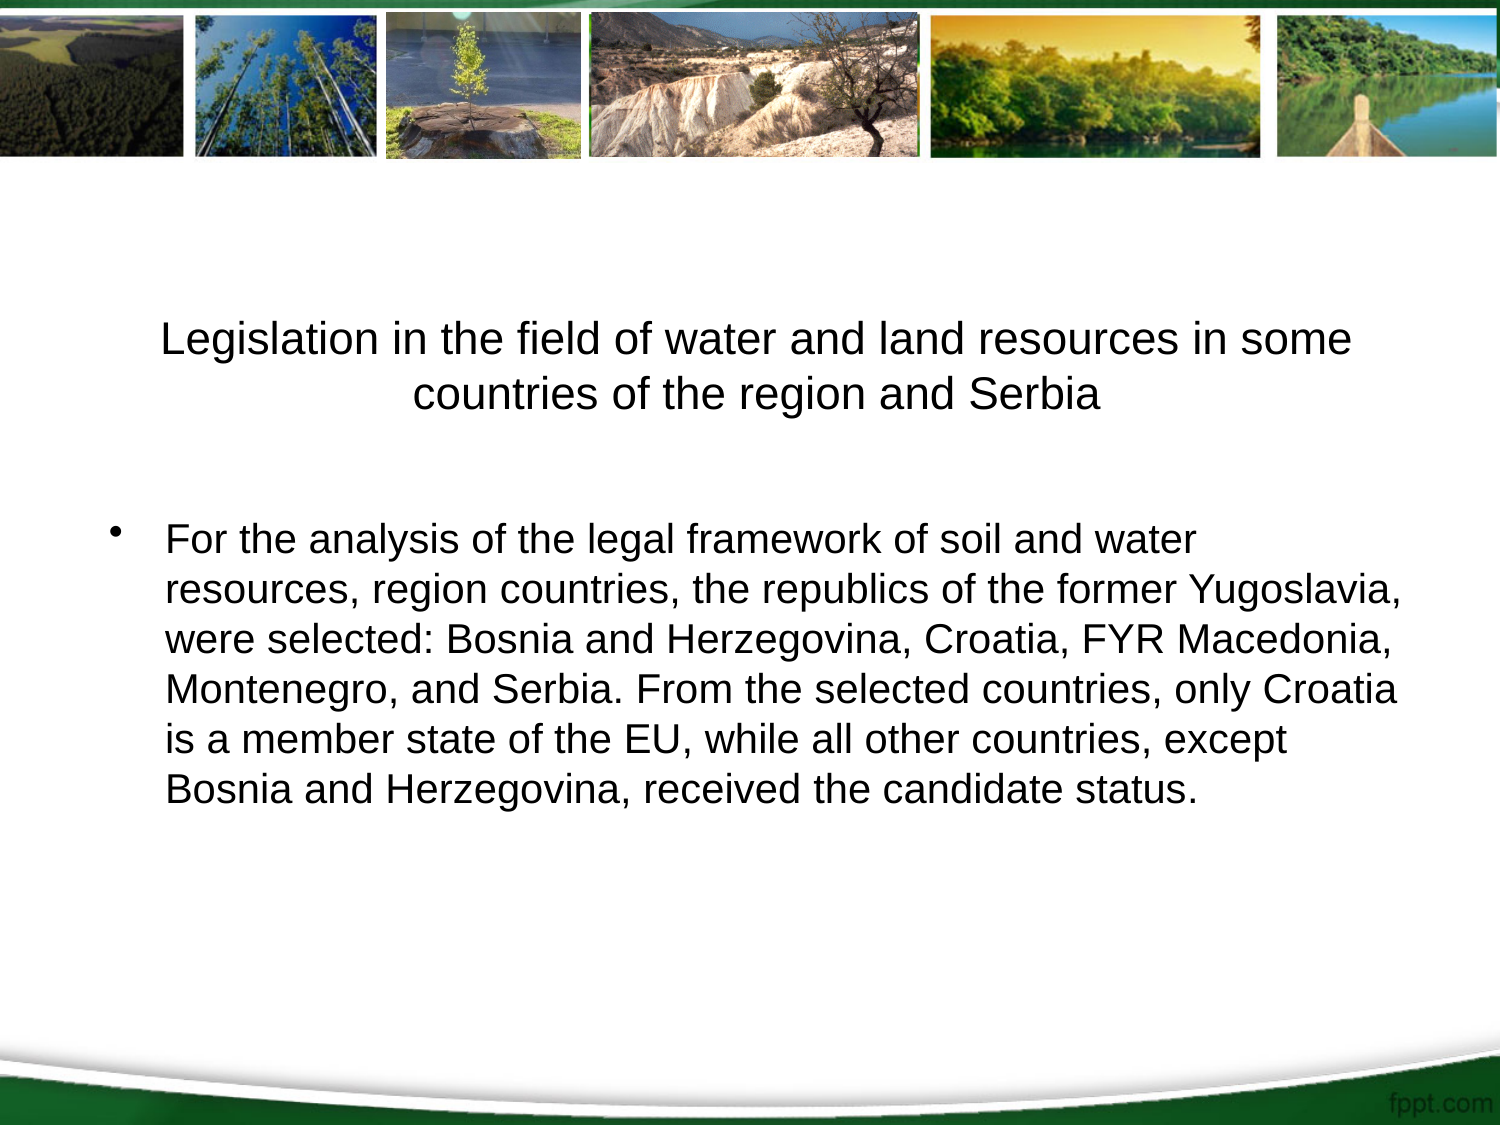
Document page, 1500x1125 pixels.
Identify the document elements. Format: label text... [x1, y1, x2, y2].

title Legislation in the field of water and land resources in some countries of the region and Serbia [81, 292, 1433, 434]
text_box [0, 0, 1497, 164]
list For the analysis of the legal framework of soil and water resources, region countries, the republics of the former Yugoslavia, were selected: Bosnia and Herzegovina, Croatia, FYR Macedonia, Montenegro, and Serbia. From the selected countries, only Croatia is a member state of the EU, while all other countries, except Bosnia and Herzegovina, received the candidate status. [93, 503, 1419, 957]
picture [0, 0, 1500, 1125]
